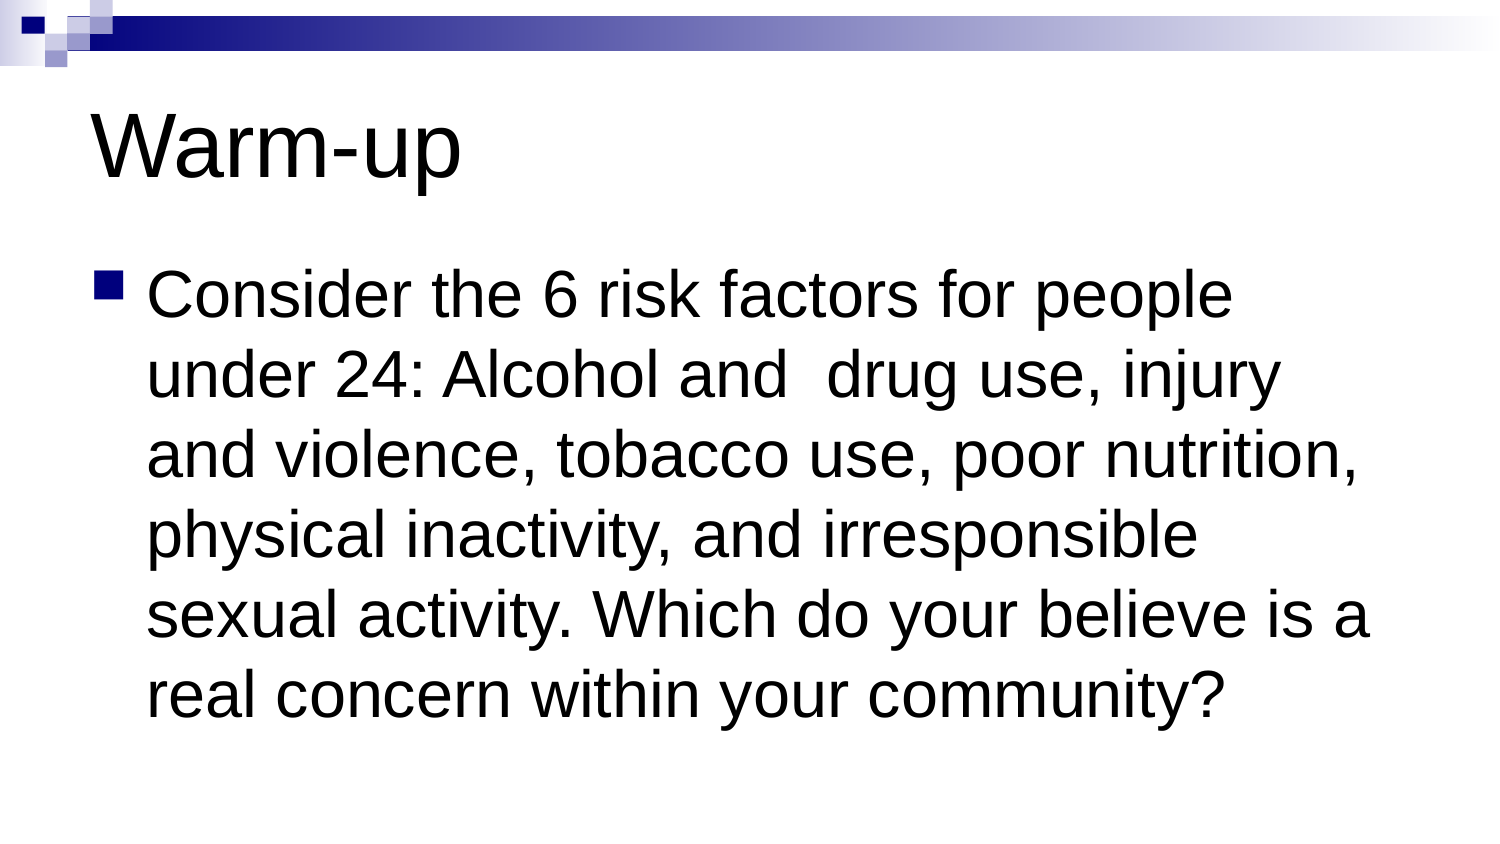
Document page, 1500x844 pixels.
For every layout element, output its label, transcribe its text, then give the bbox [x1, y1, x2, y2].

title Warm-up [75, 56, 1425, 226]
list Consider the 6 risk factors for people under 24: Alcohol and drug use, injury and violence, tobacco use, poor nutrition, physical inactivity, and irresponsible sexual activity. Which do your believe is a real concern within your community? [75, 243, 1425, 722]
